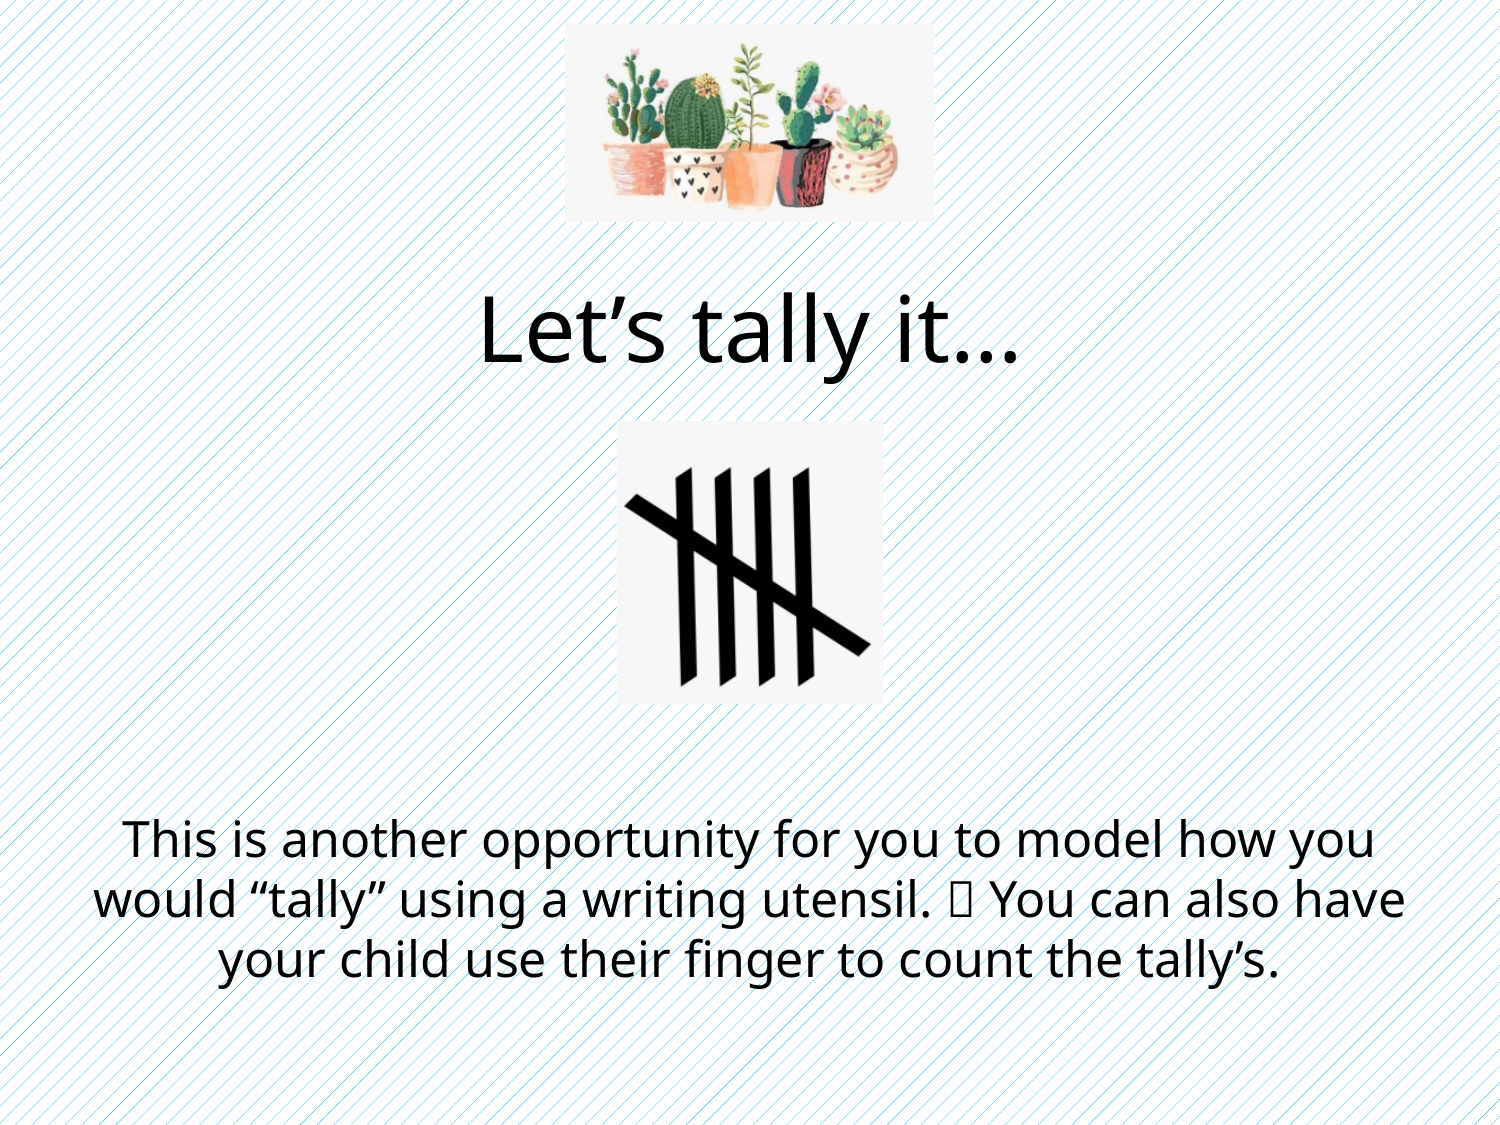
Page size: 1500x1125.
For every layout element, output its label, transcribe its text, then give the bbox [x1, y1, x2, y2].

picture [1289, 1013, 1402, 1125]
picture [1239, 1013, 1352, 1125]
picture [1425, 730, 1500, 806]
picture [0, 420, 285, 705]
picture [205, 420, 586, 800]
picture [1490, 1115, 1500, 1125]
picture [0, 0, 67, 67]
picture [333, 1013, 446, 1125]
picture [1425, 931, 1500, 1007]
picture [870, 1013, 983, 1125]
picture [1042, 0, 1275, 232]
picture [220, 0, 453, 232]
picture [186, 0, 419, 232]
picture [0, 360, 75, 436]
picture [1379, 679, 1500, 800]
picture [1061, 361, 1500, 800]
picture [0, 420, 352, 772]
picture [0, 293, 75, 369]
picture [1425, 881, 1500, 957]
picture [0, 326, 75, 403]
picture [1394, 126, 1500, 232]
picture [1406, 1031, 1500, 1125]
picture [601, 1013, 715, 1125]
picture [1339, 964, 1500, 1125]
list This is another opportunity for you to model how you would “tally” using a writing utensil.  You can also have your child use their finger to count the tally’s. [75, 800, 1425, 1013]
picture [0, 420, 167, 587]
picture [1109, 0, 1342, 232]
picture [0, 964, 75, 1040]
picture [1058, 0, 1292, 232]
picture [467, 1013, 580, 1125]
picture [0, 0, 17, 17]
picture [0, 1013, 77, 1090]
picture [1071, 1013, 1184, 1125]
picture [0, 393, 75, 470]
picture [0, 0, 302, 302]
picture [239, 420, 1157, 800]
picture [1425, 310, 1500, 387]
picture [1360, 92, 1500, 232]
picture [826, 420, 1207, 800]
picture [1021, 1013, 1134, 1125]
picture [1411, 143, 1500, 232]
picture [88, 420, 469, 800]
picture [1025, 0, 1258, 232]
picture [169, 0, 403, 232]
picture [1362, 662, 1500, 800]
picture [977, 420, 1358, 800]
picture [635, 1013, 748, 1125]
picture [803, 1013, 916, 1125]
picture [182, 1013, 295, 1125]
picture [0, 420, 134, 554]
picture [887, 1013, 1000, 1125]
picture [1425, 294, 1500, 370]
picture [769, 1013, 882, 1125]
picture [534, 1013, 648, 1125]
picture [501, 1013, 614, 1125]
picture [0, 420, 452, 872]
picture [719, 1013, 832, 1125]
picture [0, 343, 75, 419]
picture [0, 420, 318, 738]
picture [0, 420, 201, 621]
picture [1027, 420, 1408, 800]
picture [958, 0, 1191, 232]
picture [585, 1013, 698, 1125]
picture [974, 0, 1208, 232]
picture [736, 1013, 849, 1125]
picture [270, 0, 503, 232]
picture [991, 0, 1224, 232]
picture [1373, 998, 1500, 1125]
picture [115, 1013, 228, 1125]
picture [65, 1013, 178, 1125]
picture [1293, 25, 1500, 232]
picture [434, 1013, 547, 1125]
picture [876, 420, 1257, 800]
picture [903, 1013, 1017, 1125]
picture [0, 897, 75, 973]
picture [853, 1013, 966, 1125]
picture [1125, 0, 1359, 232]
picture [893, 420, 1274, 800]
picture [149, 1013, 262, 1125]
picture [1425, 864, 1500, 940]
picture [1142, 0, 1375, 232]
picture [752, 1013, 866, 1125]
picture [1262, 562, 1500, 800]
picture [954, 1013, 1067, 1125]
picture [568, 1013, 681, 1125]
picture [937, 1013, 1050, 1125]
picture [354, 0, 1157, 232]
picture [165, 1013, 279, 1125]
picture [86, 0, 319, 232]
picture [121, 420, 503, 800]
picture [383, 1013, 497, 1125]
picture [0, 420, 251, 671]
picture [1425, 193, 1500, 269]
picture [222, 420, 603, 800]
picture [792, 420, 1173, 800]
picture [1228, 528, 1500, 800]
picture [287, 0, 520, 232]
picture [1138, 1013, 1251, 1125]
picture [1209, 0, 1442, 232]
picture [1312, 612, 1500, 800]
picture [249, 1013, 362, 1125]
picture [14, 1013, 128, 1125]
picture [1128, 428, 1500, 800]
picture [0, 420, 117, 537]
picture [236, 0, 470, 232]
picture [266, 1013, 379, 1125]
picture [0, 420, 436, 855]
picture [0, 880, 75, 956]
picture [943, 420, 1324, 800]
picture [1195, 495, 1500, 800]
picture [283, 1013, 396, 1125]
picture [1425, 763, 1500, 839]
picture [1178, 478, 1500, 800]
picture [0, 420, 184, 604]
picture [0, 0, 50, 50]
picture [1425, 210, 1500, 286]
picture [1144, 444, 1500, 800]
picture [0, 0, 218, 218]
picture [0, 0, 34, 34]
picture [1425, 159, 1500, 236]
picture [0, 420, 268, 688]
picture [1279, 579, 1500, 800]
picture [1008, 0, 1241, 232]
picture [1226, 0, 1459, 232]
picture [0, 930, 75, 1006]
picture [1346, 646, 1500, 800]
picture [1425, 226, 1500, 303]
picture [0, 846, 75, 923]
picture [1425, 830, 1500, 906]
picture [172, 420, 553, 800]
picture [0, 410, 75, 486]
picture [0, 420, 385, 805]
picture [652, 1013, 765, 1125]
picture [1425, 746, 1500, 823]
picture [1111, 411, 1500, 800]
picture [1425, 847, 1500, 923]
picture [0, 813, 75, 889]
picture [685, 1013, 799, 1125]
picture [819, 1013, 933, 1125]
picture [0, 420, 217, 637]
picture [0, 0, 201, 201]
picture [216, 1013, 329, 1125]
picture [0, 1013, 111, 1124]
picture [1425, 780, 1500, 856]
picture [188, 420, 570, 800]
picture [1088, 1013, 1201, 1125]
picture [136, 0, 369, 232]
picture [1037, 1013, 1151, 1125]
picture [0, 0, 185, 185]
picture [0, 420, 83, 503]
picture [1413, 713, 1500, 800]
picture [0, 259, 75, 336]
picture [1396, 696, 1500, 800]
picture [450, 1013, 564, 1125]
title Let’s tally it… [75, 232, 1425, 420]
picture [1329, 629, 1500, 800]
picture [1295, 595, 1500, 800]
picture [1423, 1048, 1500, 1125]
picture [1077, 377, 1500, 800]
picture [0, 420, 100, 520]
picture [0, 0, 134, 134]
picture [941, 0, 1174, 232]
picture [0, 0, 168, 168]
picture [105, 420, 486, 800]
picture [0, 420, 335, 755]
picture [1192, 0, 1426, 232]
picture [0, 276, 75, 352]
picture [0, 947, 75, 1023]
picture [1327, 59, 1500, 232]
picture [1356, 981, 1500, 1125]
picture [417, 1013, 530, 1125]
picture [786, 1013, 899, 1125]
picture [987, 1013, 1100, 1125]
picture [367, 1013, 480, 1125]
picture [970, 1013, 1084, 1125]
picture [199, 1013, 312, 1125]
picture [1276, 8, 1500, 232]
picture [0, 0, 151, 151]
picture [350, 1013, 463, 1125]
picture [304, 0, 537, 232]
picture [1377, 109, 1500, 232]
picture [843, 420, 1224, 800]
picture [518, 1013, 631, 1125]
picture [48, 1013, 161, 1125]
picture [0, 377, 75, 453]
picture [0, 1013, 94, 1107]
picture [1256, 1013, 1369, 1125]
picture [1211, 512, 1500, 800]
picture [702, 1013, 815, 1125]
picture [1161, 461, 1500, 800]
picture [484, 1013, 597, 1125]
picture [316, 1013, 430, 1125]
picture [1094, 394, 1500, 800]
picture [836, 1013, 949, 1125]
picture [0, 420, 301, 721]
picture [1176, 0, 1409, 232]
picture [0, 0, 118, 118]
picture [1310, 42, 1500, 232]
picture [993, 420, 1375, 800]
picture [1323, 948, 1500, 1125]
picture [0, 997, 75, 1073]
picture [1425, 914, 1500, 990]
picture [31, 1013, 144, 1125]
picture [0, 0, 84, 84]
picture [1425, 327, 1500, 403]
picture [1092, 0, 1325, 232]
picture [1425, 277, 1500, 353]
picture [0, 420, 402, 822]
picture [1205, 1013, 1318, 1125]
picture [0, 420, 150, 570]
picture [910, 420, 1291, 800]
picture [337, 0, 570, 232]
picture [1306, 1013, 1419, 1125]
picture [0, 863, 75, 939]
picture [98, 1013, 212, 1125]
picture [0, 0, 285, 285]
picture [0, 0, 252, 252]
picture [1245, 545, 1500, 800]
picture [1425, 176, 1500, 252]
picture [1425, 260, 1500, 336]
picture [132, 1013, 245, 1125]
picture [102, 0, 336, 232]
picture [1155, 1013, 1268, 1125]
picture [0, 830, 75, 906]
picture [1121, 1013, 1235, 1125]
picture [1075, 0, 1308, 232]
picture [1440, 1065, 1500, 1125]
picture [153, 0, 386, 232]
picture [1004, 1013, 1117, 1125]
picture [926, 420, 1308, 800]
picture [1425, 813, 1500, 890]
picture [320, 0, 554, 232]
picture [1172, 1013, 1285, 1125]
picture [809, 420, 1190, 800]
picture [618, 1013, 731, 1125]
picture [1425, 243, 1500, 319]
picture [1260, 0, 1493, 232]
picture [0, 310, 75, 386]
picture [1474, 1099, 1500, 1125]
picture [1272, 1013, 1386, 1125]
picture [1457, 1082, 1500, 1125]
picture [1105, 1013, 1218, 1125]
picture [300, 1013, 413, 1125]
picture [0, 0, 268, 268]
picture [0, 420, 234, 654]
picture [203, 0, 436, 232]
picture [1044, 344, 1500, 800]
picture [859, 420, 1241, 800]
picture [155, 420, 536, 800]
picture [1425, 797, 1500, 873]
picture [119, 0, 352, 232]
picture [1054, 1013, 1167, 1125]
picture [1243, 0, 1476, 232]
picture [400, 1013, 513, 1125]
picture [920, 1013, 1033, 1125]
picture [1188, 1013, 1302, 1125]
picture [138, 420, 519, 800]
picture [669, 1013, 782, 1125]
picture [1343, 75, 1500, 232]
picture [0, 0, 101, 101]
picture [551, 1013, 664, 1125]
picture [1010, 420, 1392, 800]
picture [1390, 1015, 1500, 1125]
picture [0, 913, 75, 990]
picture [1159, 0, 1392, 232]
picture [253, 0, 486, 232]
picture [0, 420, 419, 839]
picture [1425, 897, 1500, 974]
picture [0, 420, 368, 788]
picture [960, 420, 1341, 800]
picture [0, 0, 235, 235]
picture [82, 1013, 195, 1125]
picture [1222, 1013, 1335, 1125]
picture [0, 980, 75, 1057]
picture [232, 1013, 346, 1125]
picture [0, 243, 75, 319]
